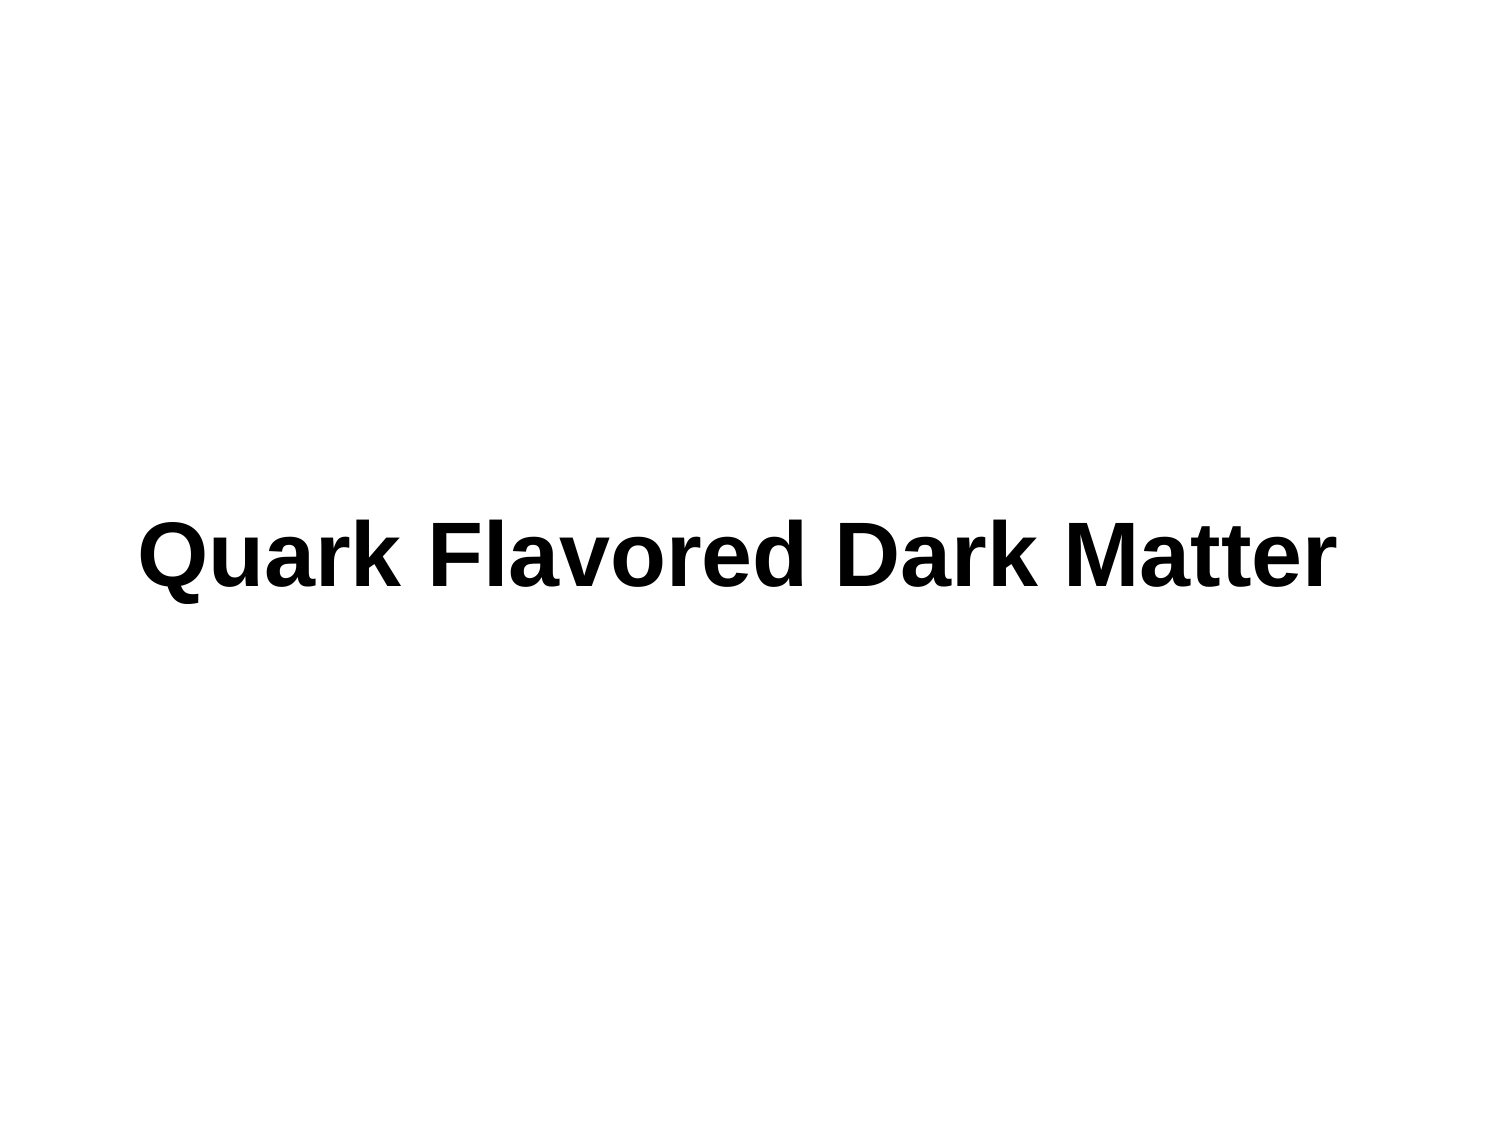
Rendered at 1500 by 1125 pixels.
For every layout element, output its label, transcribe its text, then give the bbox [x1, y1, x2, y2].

text_box Quark Flavored Dark Matter [122, 486, 1356, 612]
